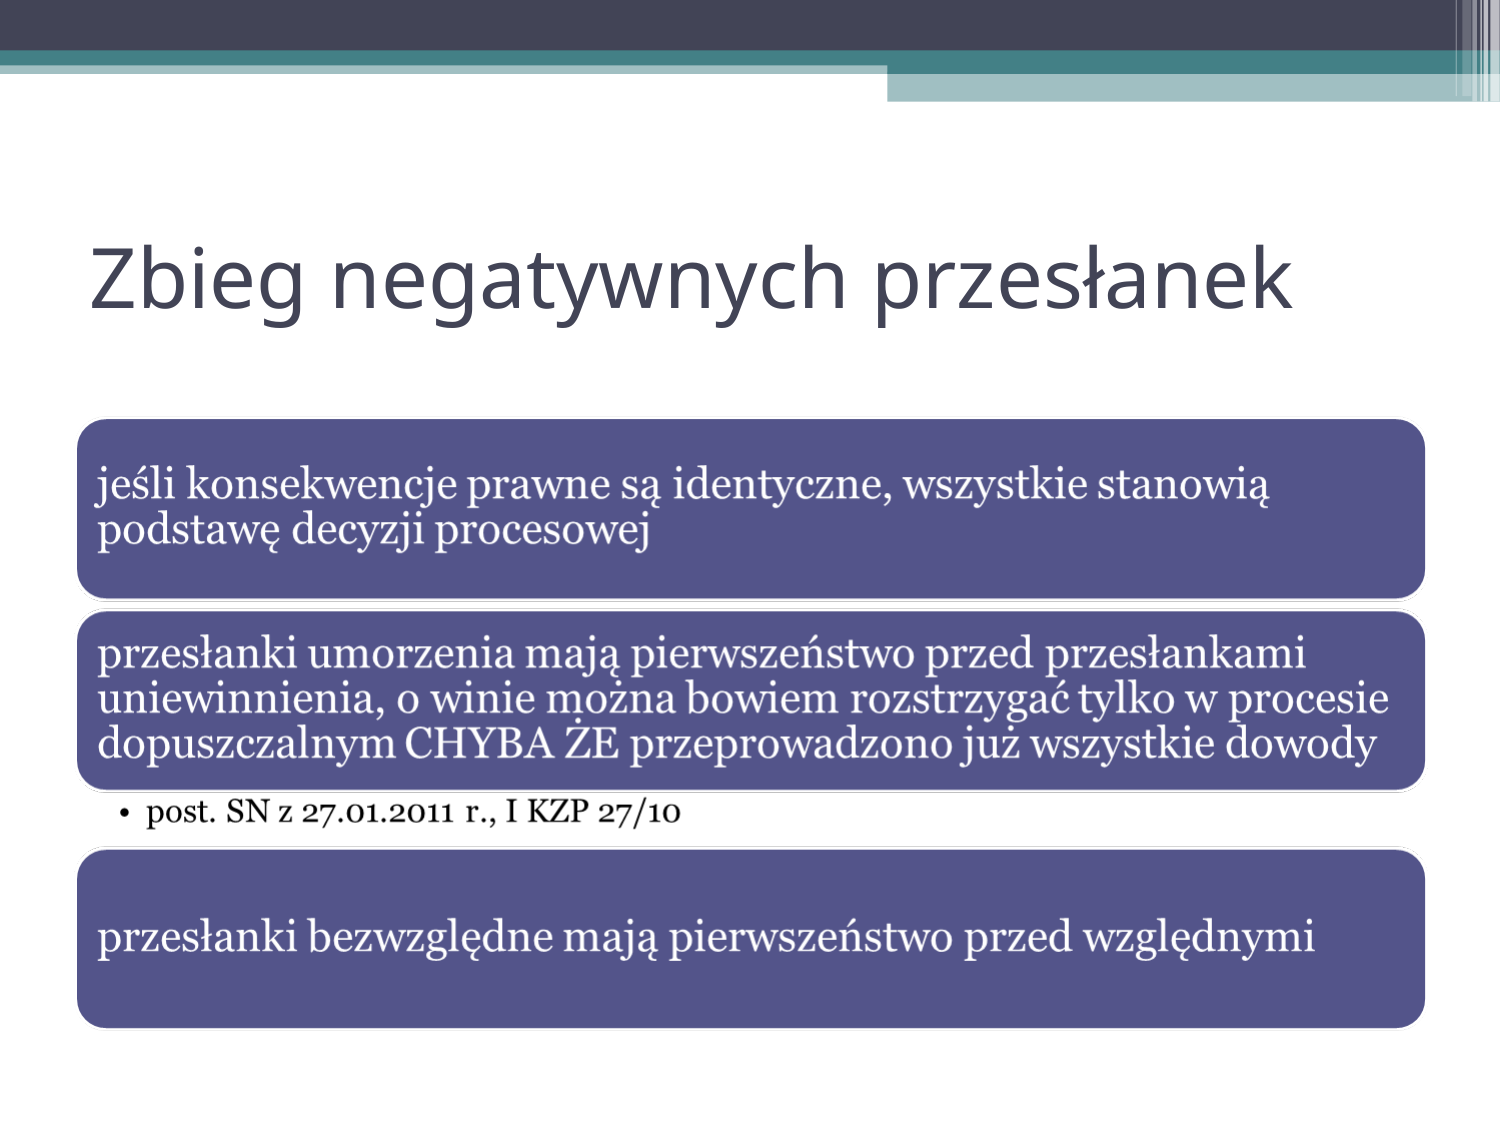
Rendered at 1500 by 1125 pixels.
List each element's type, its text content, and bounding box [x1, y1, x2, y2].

picture [71, 368, 1428, 1079]
text_box Zbieg negatywnych przesłanek [74, 187, 1425, 363]
